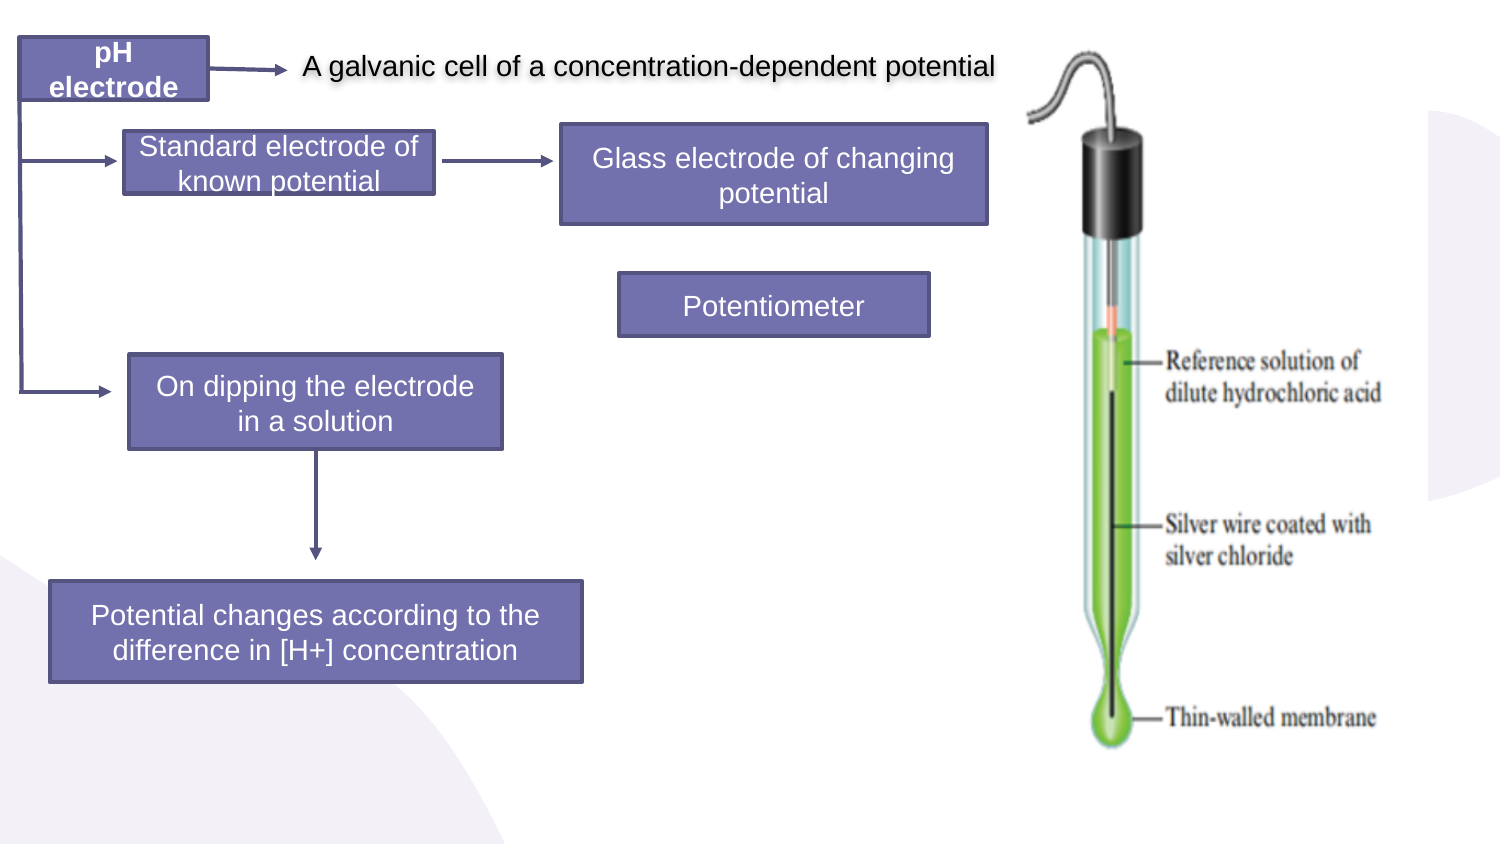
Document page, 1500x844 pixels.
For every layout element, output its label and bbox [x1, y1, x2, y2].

text_box [19, 18, 1428, 765]
